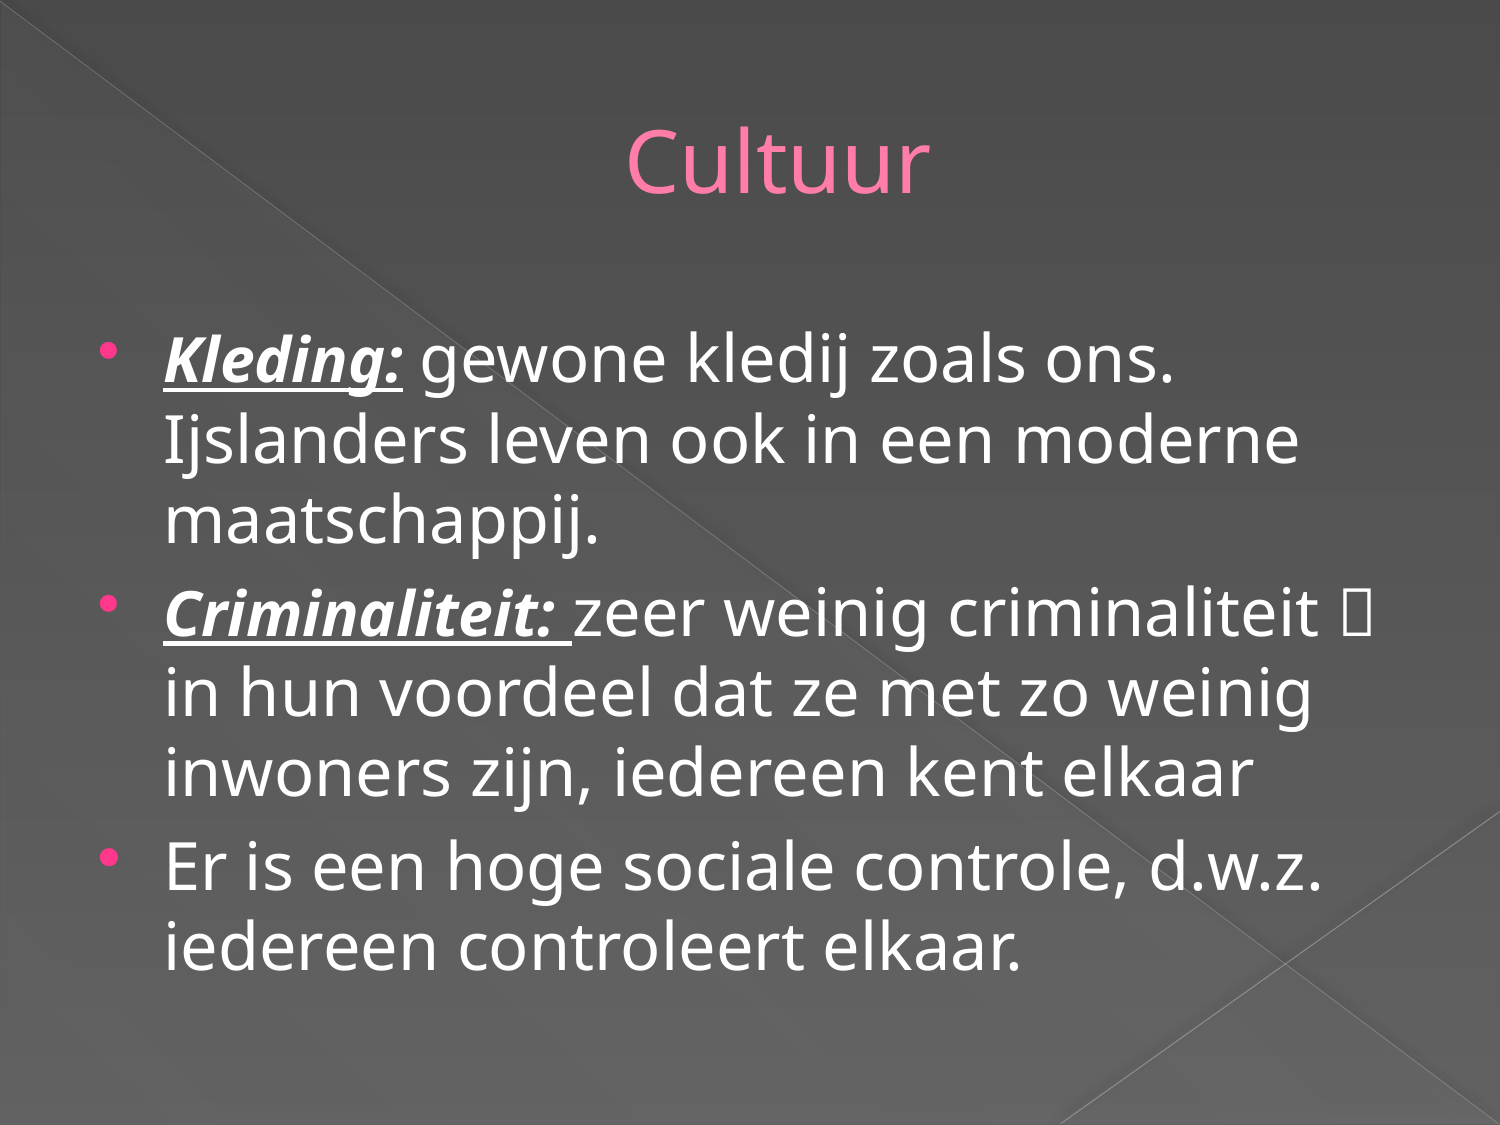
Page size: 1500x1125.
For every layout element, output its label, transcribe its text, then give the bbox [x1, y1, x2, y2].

title Cultuur [75, 43, 1425, 274]
list Kleding: gewone kledij zoals ons. Ijslanders leven ook in een moderne maatschappij. Criminaliteit: zeer weinig criminaliteit  in hun voordeel dat ze met zo weinig inwoners zijn, iedereen kent elkaar Er is een hoge sociale controle, d.w.z. iedereen controleert elkaar. [75, 308, 1425, 1059]
